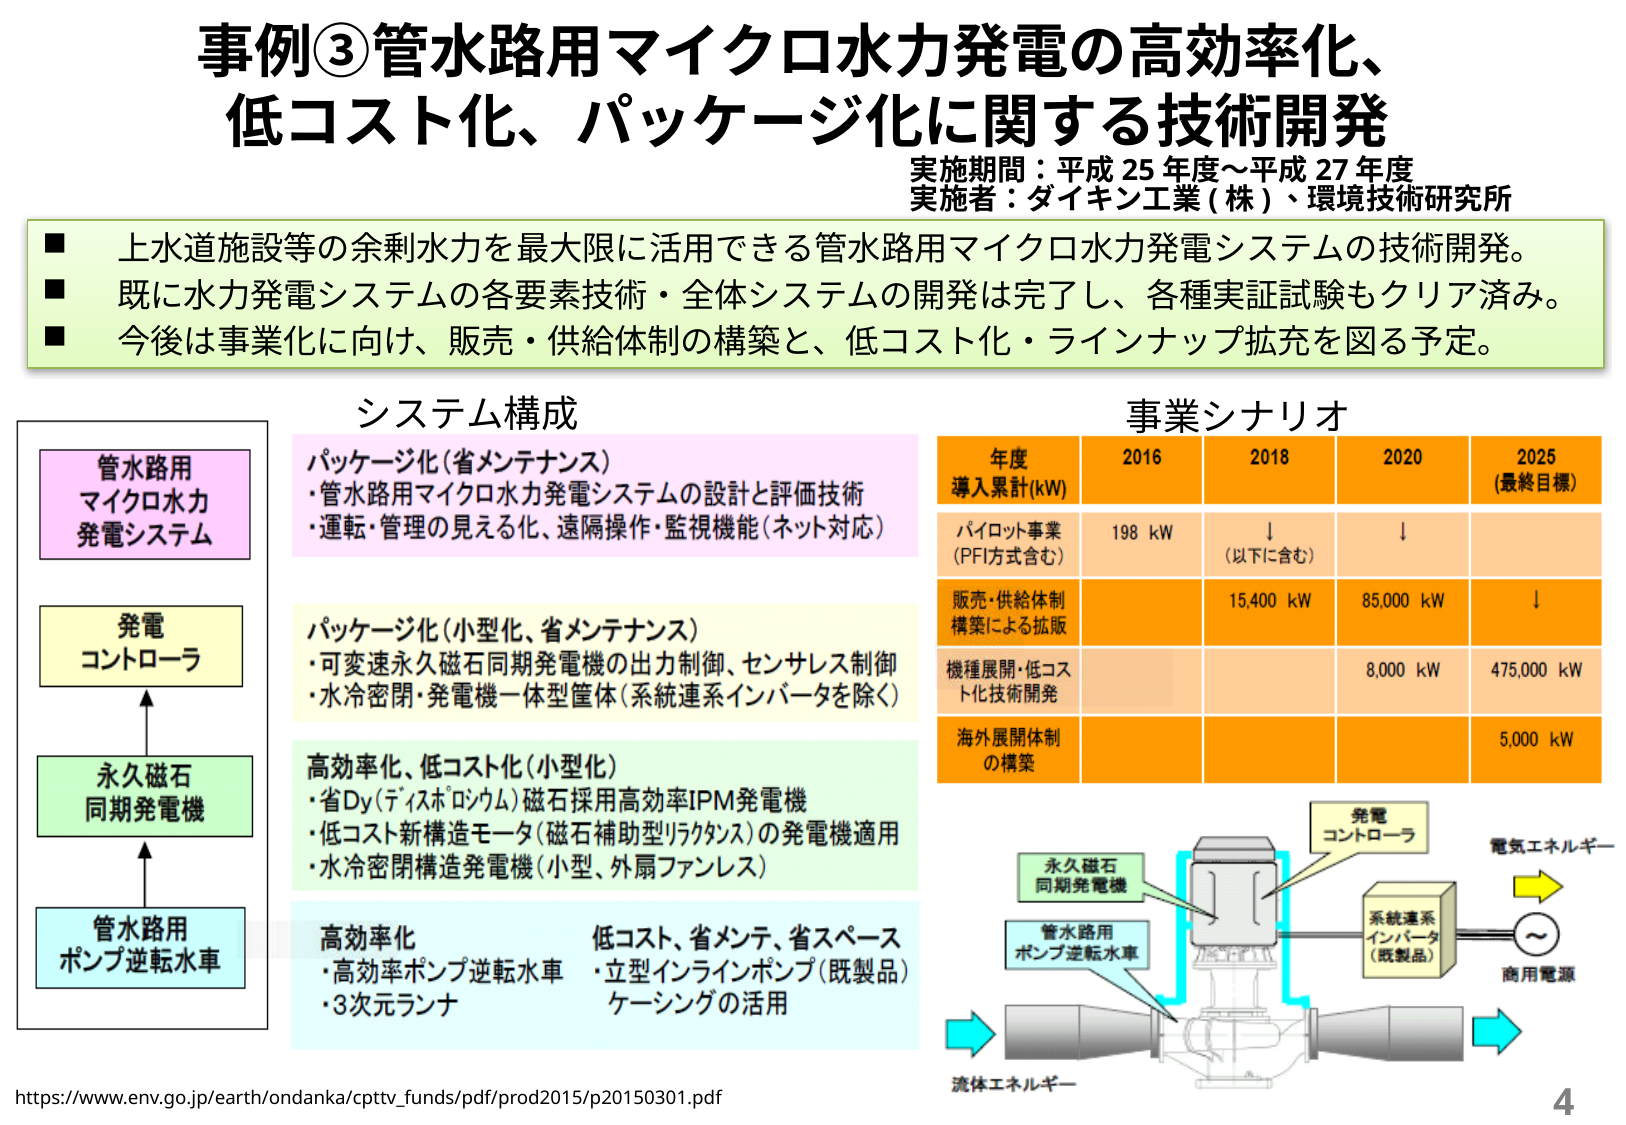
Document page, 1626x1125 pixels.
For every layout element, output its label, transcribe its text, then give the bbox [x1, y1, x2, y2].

text_box 4 [1511, 1094, 1616, 1125]
text_box 事業シナリオ [1016, 385, 1460, 432]
text_box https://www.env.go.jp/earth/ondanka/cpttv_funds/pdf/prod2015/p20150301.pdf [0, 1078, 813, 1116]
text_box システム構成 [245, 382, 689, 404]
text_box 実施期間：平成25年度～平成27年度 実施者：ダイキン工業(株)、環境技術研究所 [895, 149, 1625, 223]
text_box 上水道施設等の余剰水力を最大限に活用できる管水路用マイクロ水力発電システムの技術開発。 既に水力発電システムの各要素技術・全体システムの開発は完了し、各種実証試験もクリア済み。 今後は事業化に向け、販売・供給体制の構築と、低コスト化・ラインナップ拡充を図る予定。 [27, 219, 1604, 368]
picture [3, 404, 1625, 1094]
text_box 事例③管水路用マイクロ水力発電の高効率化、 低コスト化、パッケージ化に関する技術開発 [103, 7, 1512, 162]
